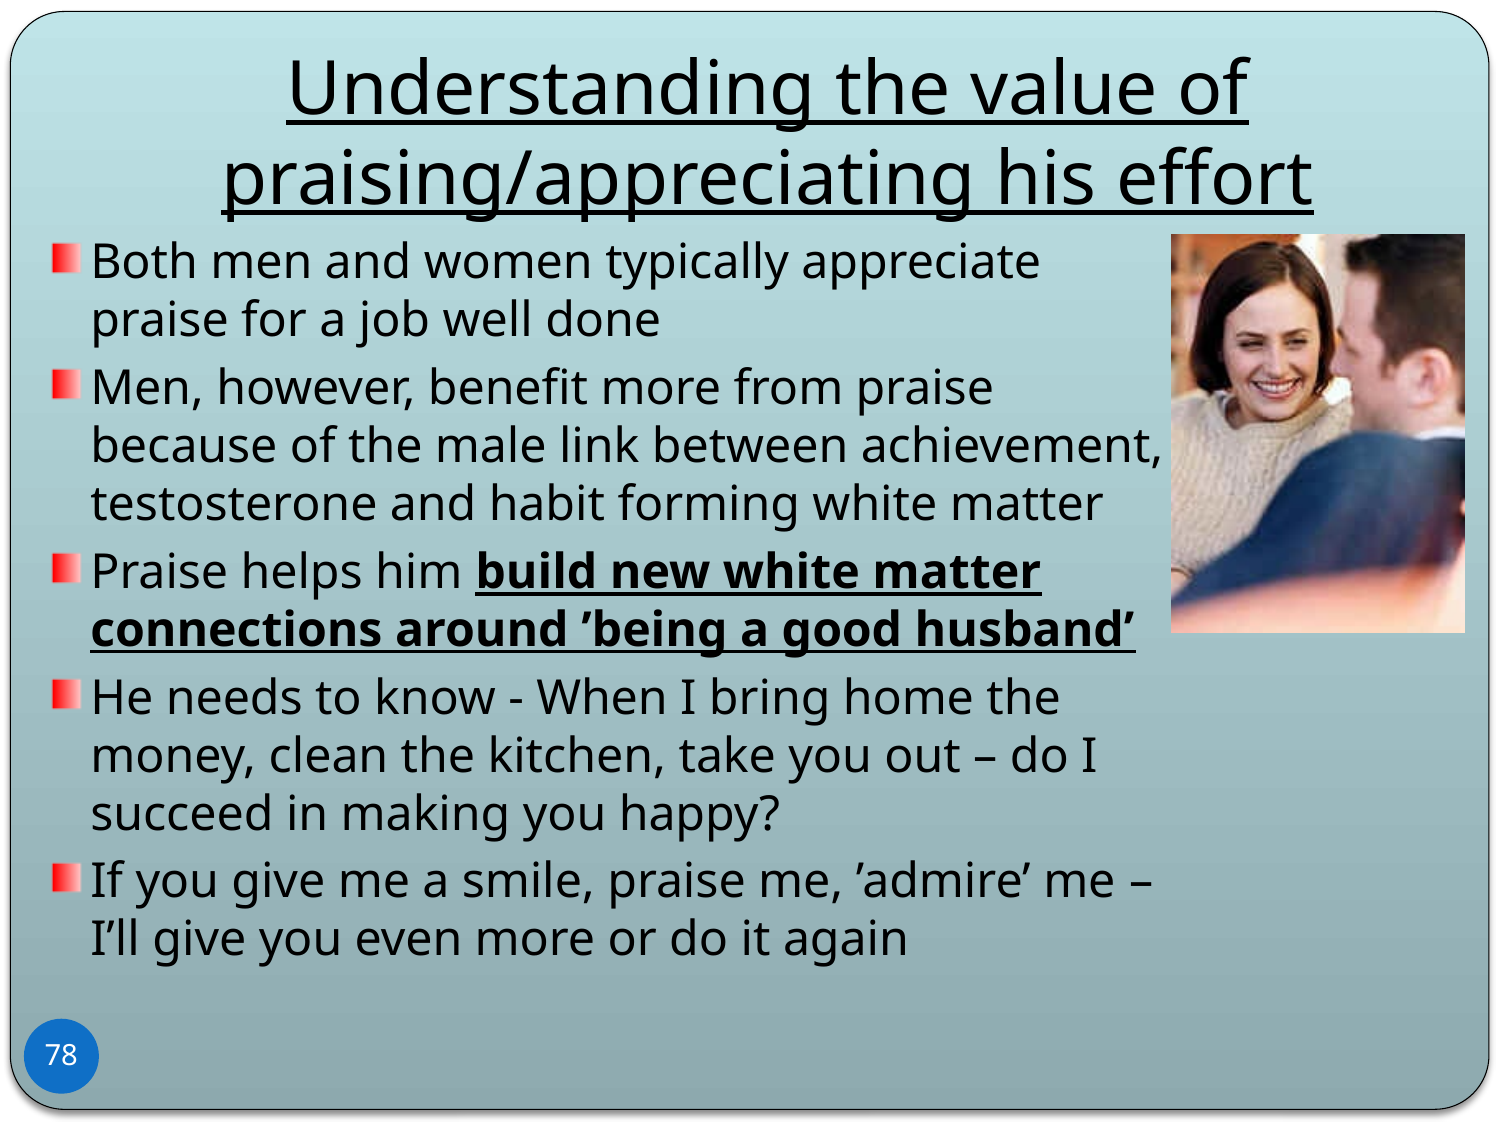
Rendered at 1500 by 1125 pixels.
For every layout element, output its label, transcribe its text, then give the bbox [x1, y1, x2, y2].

picture [50, 861, 85, 896]
picture [1171, 234, 1465, 634]
picture [50, 551, 85, 587]
slide_number 78 [23, 1020, 99, 1094]
title Understanding the value of praising/appreciating his effort [58, 44, 1477, 235]
picture [50, 677, 85, 713]
picture [50, 241, 85, 277]
picture [50, 367, 85, 403]
list Both men and women typically appreciate praise for a job well done Men, however, benefit more from praise because of the male link between achievement, testosterone and habit forming white matter Praise helps him build new white matter connections around ’being a good husband’ He needs to know - When I bring home the money, clean the kitchen, take you out – do I succeed in making you happy? If you give me a smile, praise me, ’admire’ me – I’ll give you even more or do it again [34, 222, 1198, 1020]
